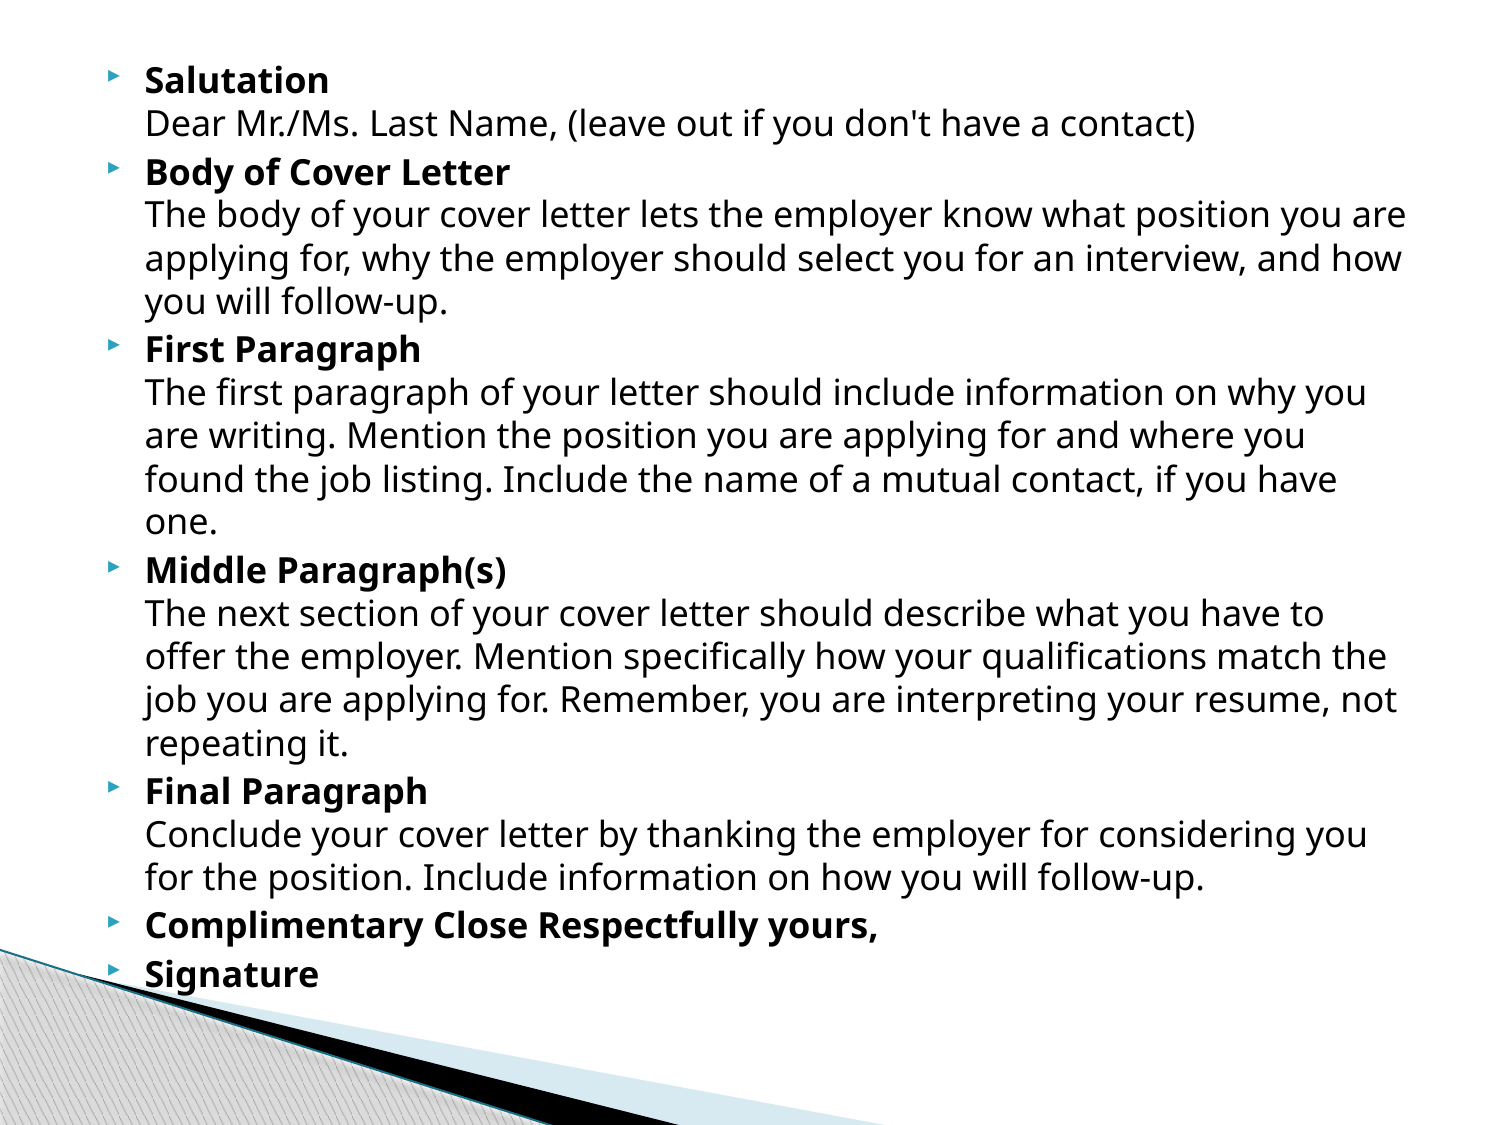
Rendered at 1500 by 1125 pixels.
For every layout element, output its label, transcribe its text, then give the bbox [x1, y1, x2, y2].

list Salutation Dear Mr./Ms. Last Name, (leave out if you don't have a contact) Body of Cover Letter The body of your cover letter lets the employer know what position you are applying for, why the employer should select you for an interview, and how you will follow-up. First Paragraph The first paragraph of your letter should include information on why you are writing. Mention the position you are applying for and where you found the job listing. Include the name of a mutual contact, if you have one. Middle Paragraph(s) The next section of your cover letter should describe what you have to offer the employer. Mention specifically how your qualifications match the job you are applying for. Remember, you are interpreting your resume, not repeating it. Final Paragraph Conclude your cover letter by thanking the employer for considering you for the position. Include information on how you will follow-up. Complimentary Close Respectfully yours, Signature [75, 50, 1425, 1005]
